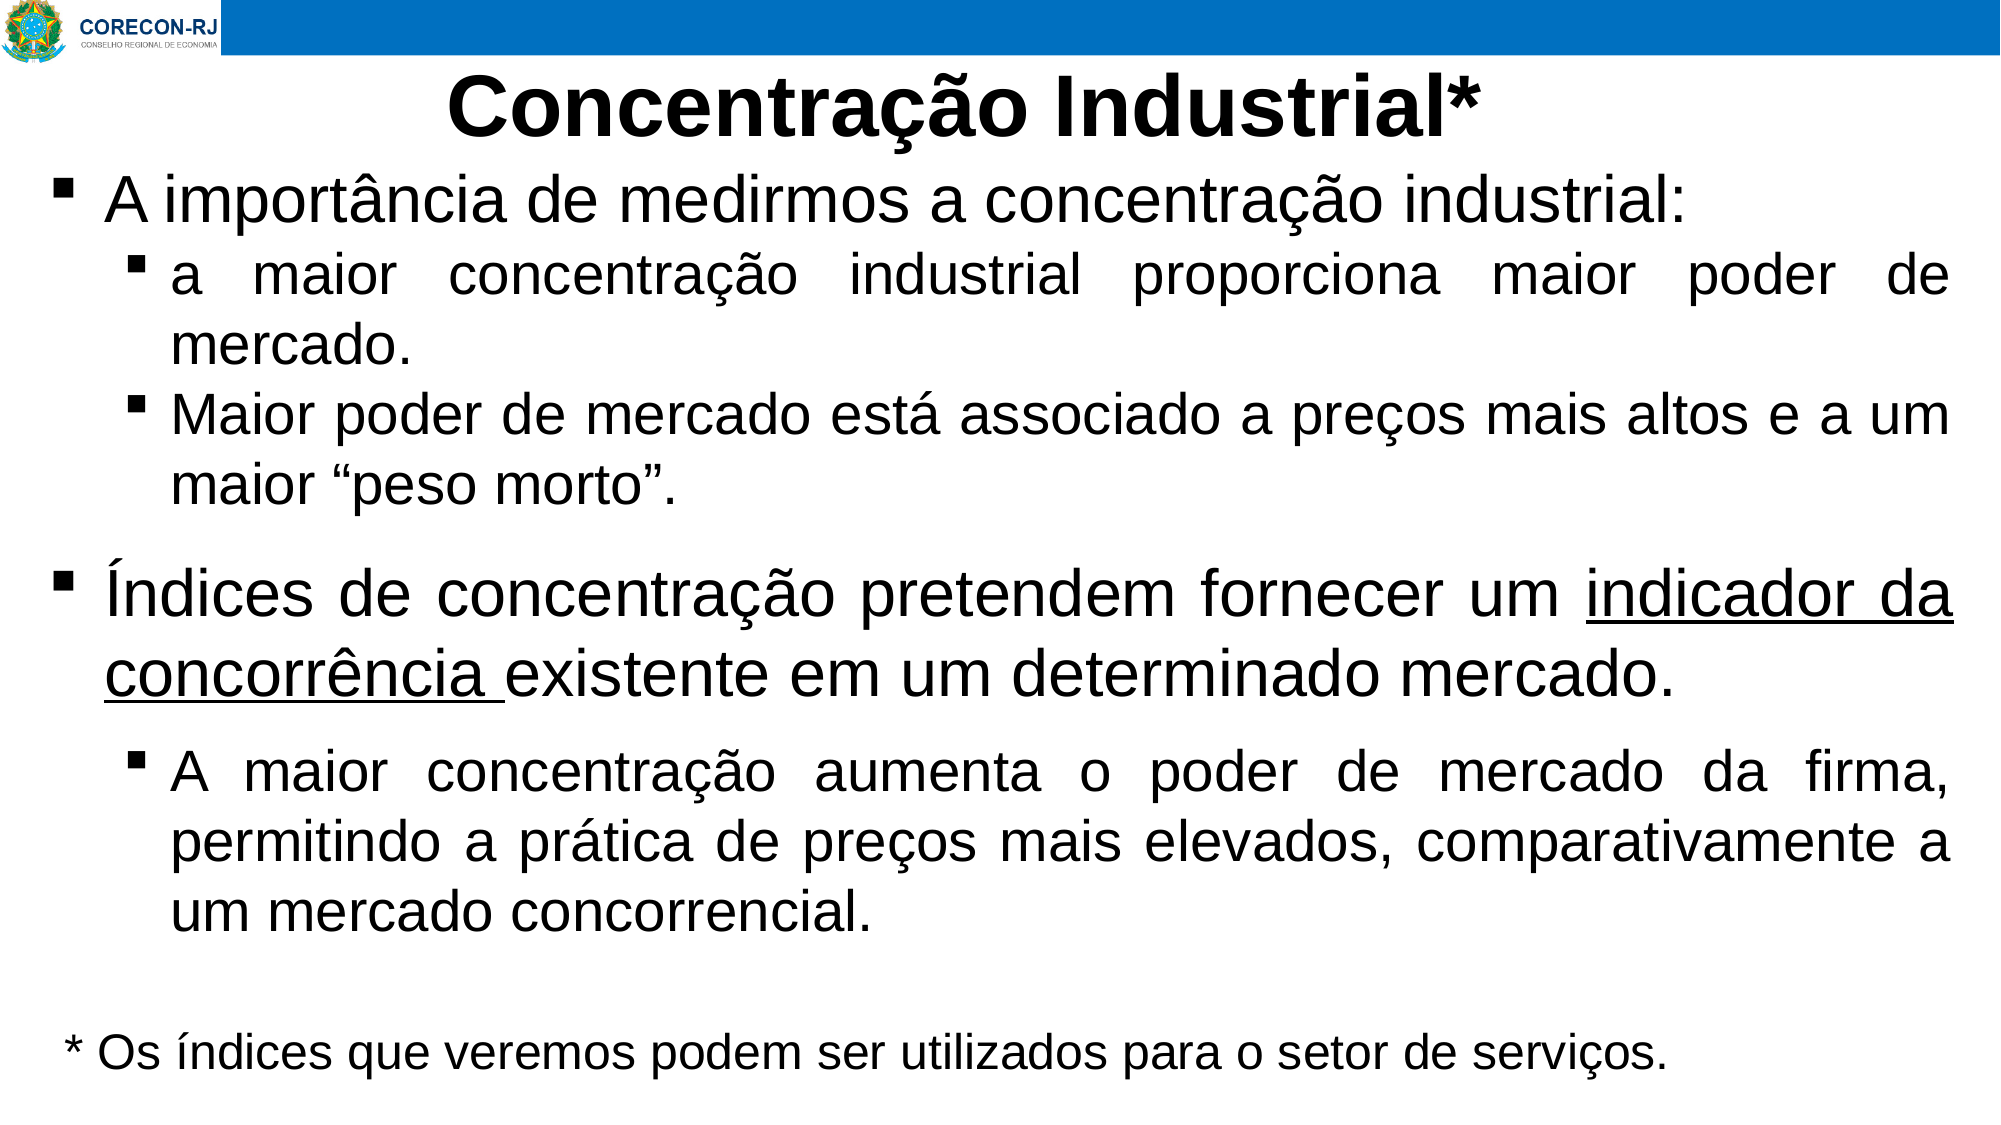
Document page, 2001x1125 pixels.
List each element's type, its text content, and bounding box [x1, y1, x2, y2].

picture [0, 0, 221, 65]
list A importância de medirmos a concentração industrial: a maior concentração industrial proporciona maior poder de mercado. Maior poder de mercado está associado a preços mais altos e a um maior “peso morto”. Índices de concentração pretendem fornecer um indicador da concorrência existente em um determinado mercado. A maior concentração aumenta o poder de mercado da firma, permitindo a prática de preços mais elevados, comparativamente a um mercado concorrencial. [33, 149, 1969, 1071]
text_box * Os índices que veremos podem ser utilizados para o setor de serviços. [49, 1012, 1985, 1087]
title Concentração Industrial* [317, 59, 1612, 149]
